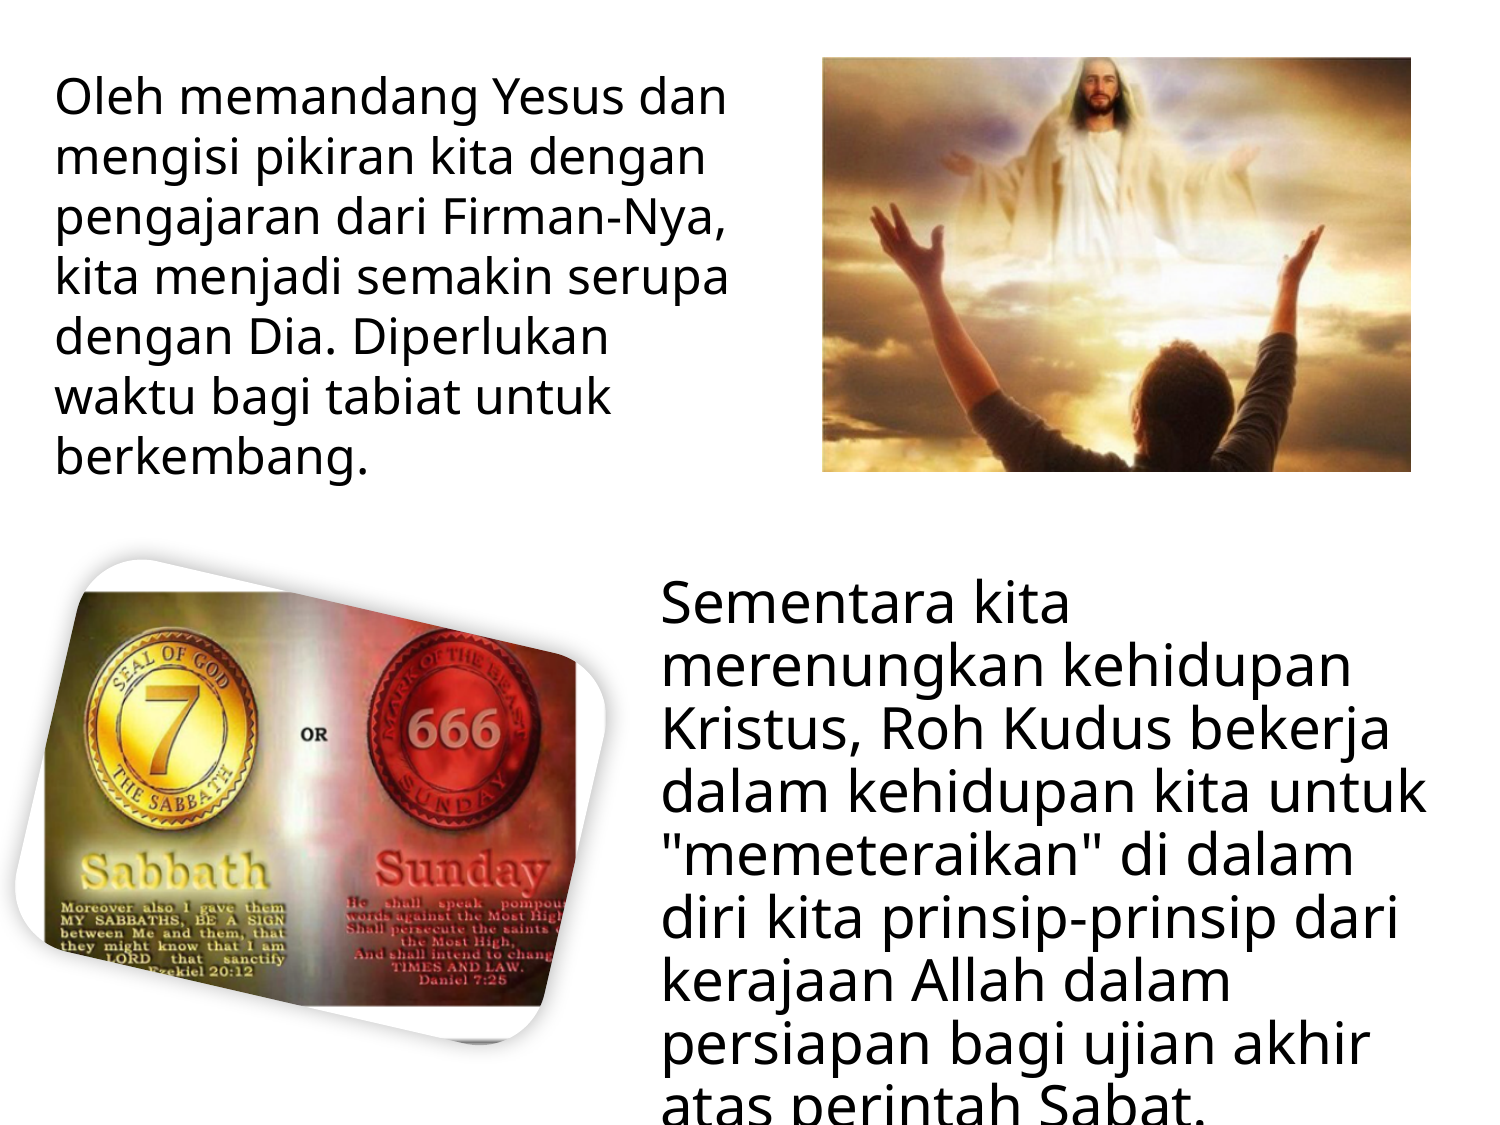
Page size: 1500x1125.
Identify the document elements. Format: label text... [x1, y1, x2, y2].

text_box Oleh memandang Yesus dan mengisi pikiran kita dengan pengajaran dari Firman-Nya, kita menjadi semakin serupa dengan Dia. Diperlukan waktu bagi tabiat untuk berkembang. [39, 57, 777, 492]
list Sementara kita merenungkan kehidupan Kristus, Roh Kudus bekerja dalam kehidupan kita untuk "memeteraikan" di dalam diri kita prinsip-prinsip dari kerajaan Allah dalam persiapan bagi ujian akhir atas perintah Sabat. [645, 565, 1449, 1100]
picture [822, 57, 1411, 472]
picture [14, 559, 607, 1046]
